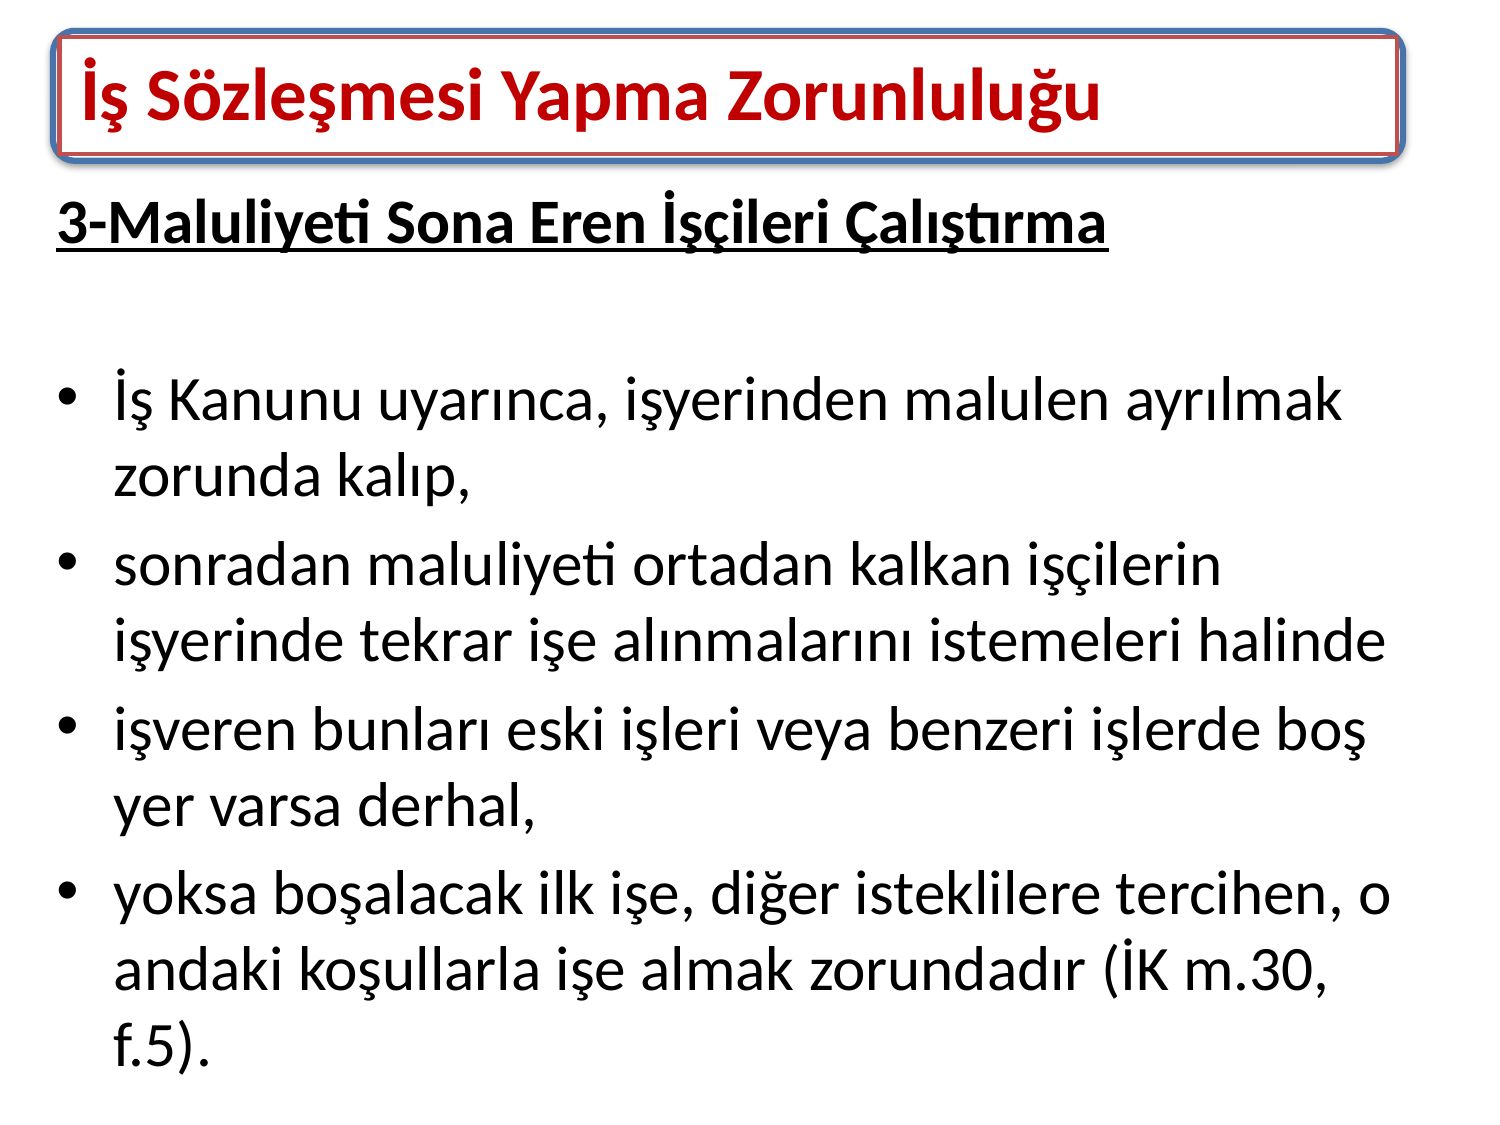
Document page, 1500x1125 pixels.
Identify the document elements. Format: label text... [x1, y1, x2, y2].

list 3-Maluliyeti Sona Eren İşçileri Çalıştırma İş Kanunu uyarınca, işyerinden malulen ayrılmak zorunda kalıp, sonradan maluliyeti ortadan kalkan işçilerin işyerinde tekrar işe alınmalarını istemeleri halinde işveren bunları eski işleri veya benzeri işlerde boş yer varsa derhal, yoksa boşalacak ilk işe, diğer isteklilere tercihen, o andaki koşullarla işe almak zorundadır (İK m.30, f.5). [41, 172, 1459, 1094]
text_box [52, 30, 1404, 162]
